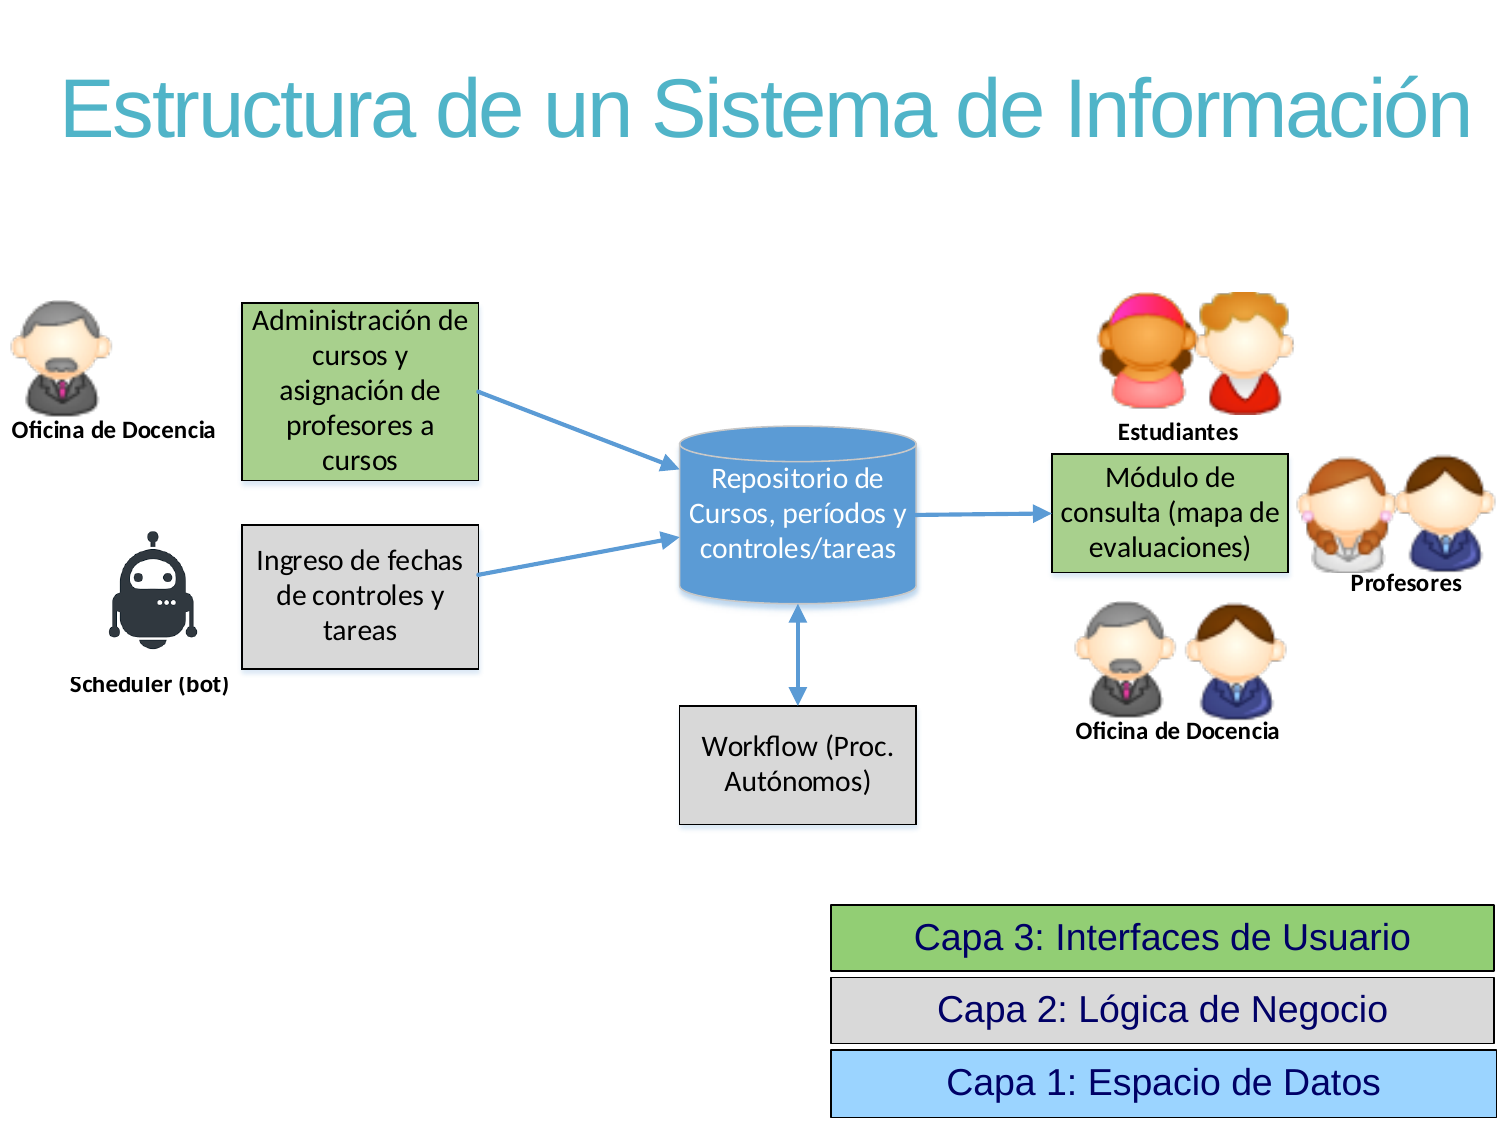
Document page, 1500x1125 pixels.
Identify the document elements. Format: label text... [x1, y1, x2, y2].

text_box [830, 904, 1497, 1118]
picture [0, 288, 1500, 837]
title Estructura de un Sistema de Información [44, 26, 1491, 200]
